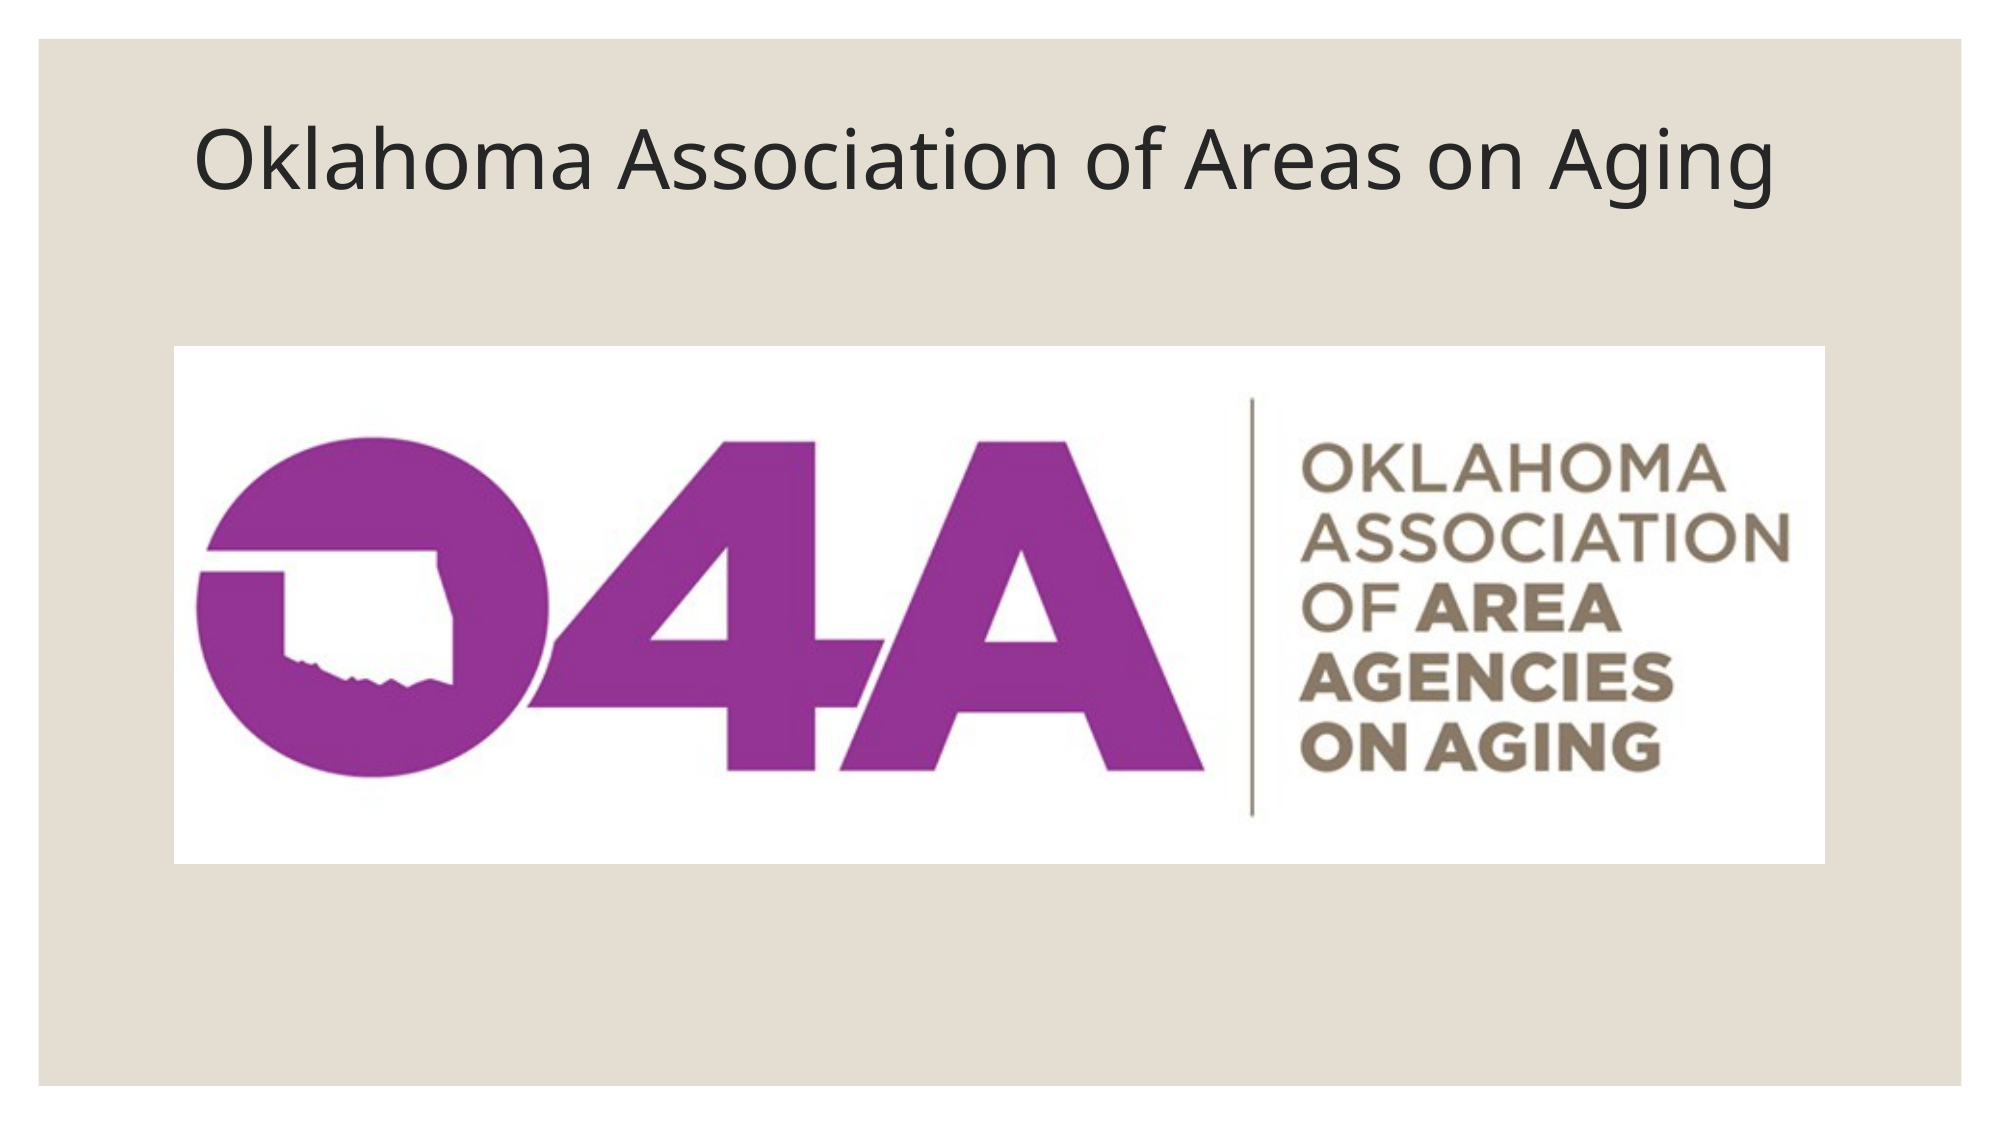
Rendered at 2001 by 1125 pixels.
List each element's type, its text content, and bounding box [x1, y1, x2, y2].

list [174, 346, 1825, 864]
title Oklahoma Association of Areas on Aging [69, 105, 1924, 220]
